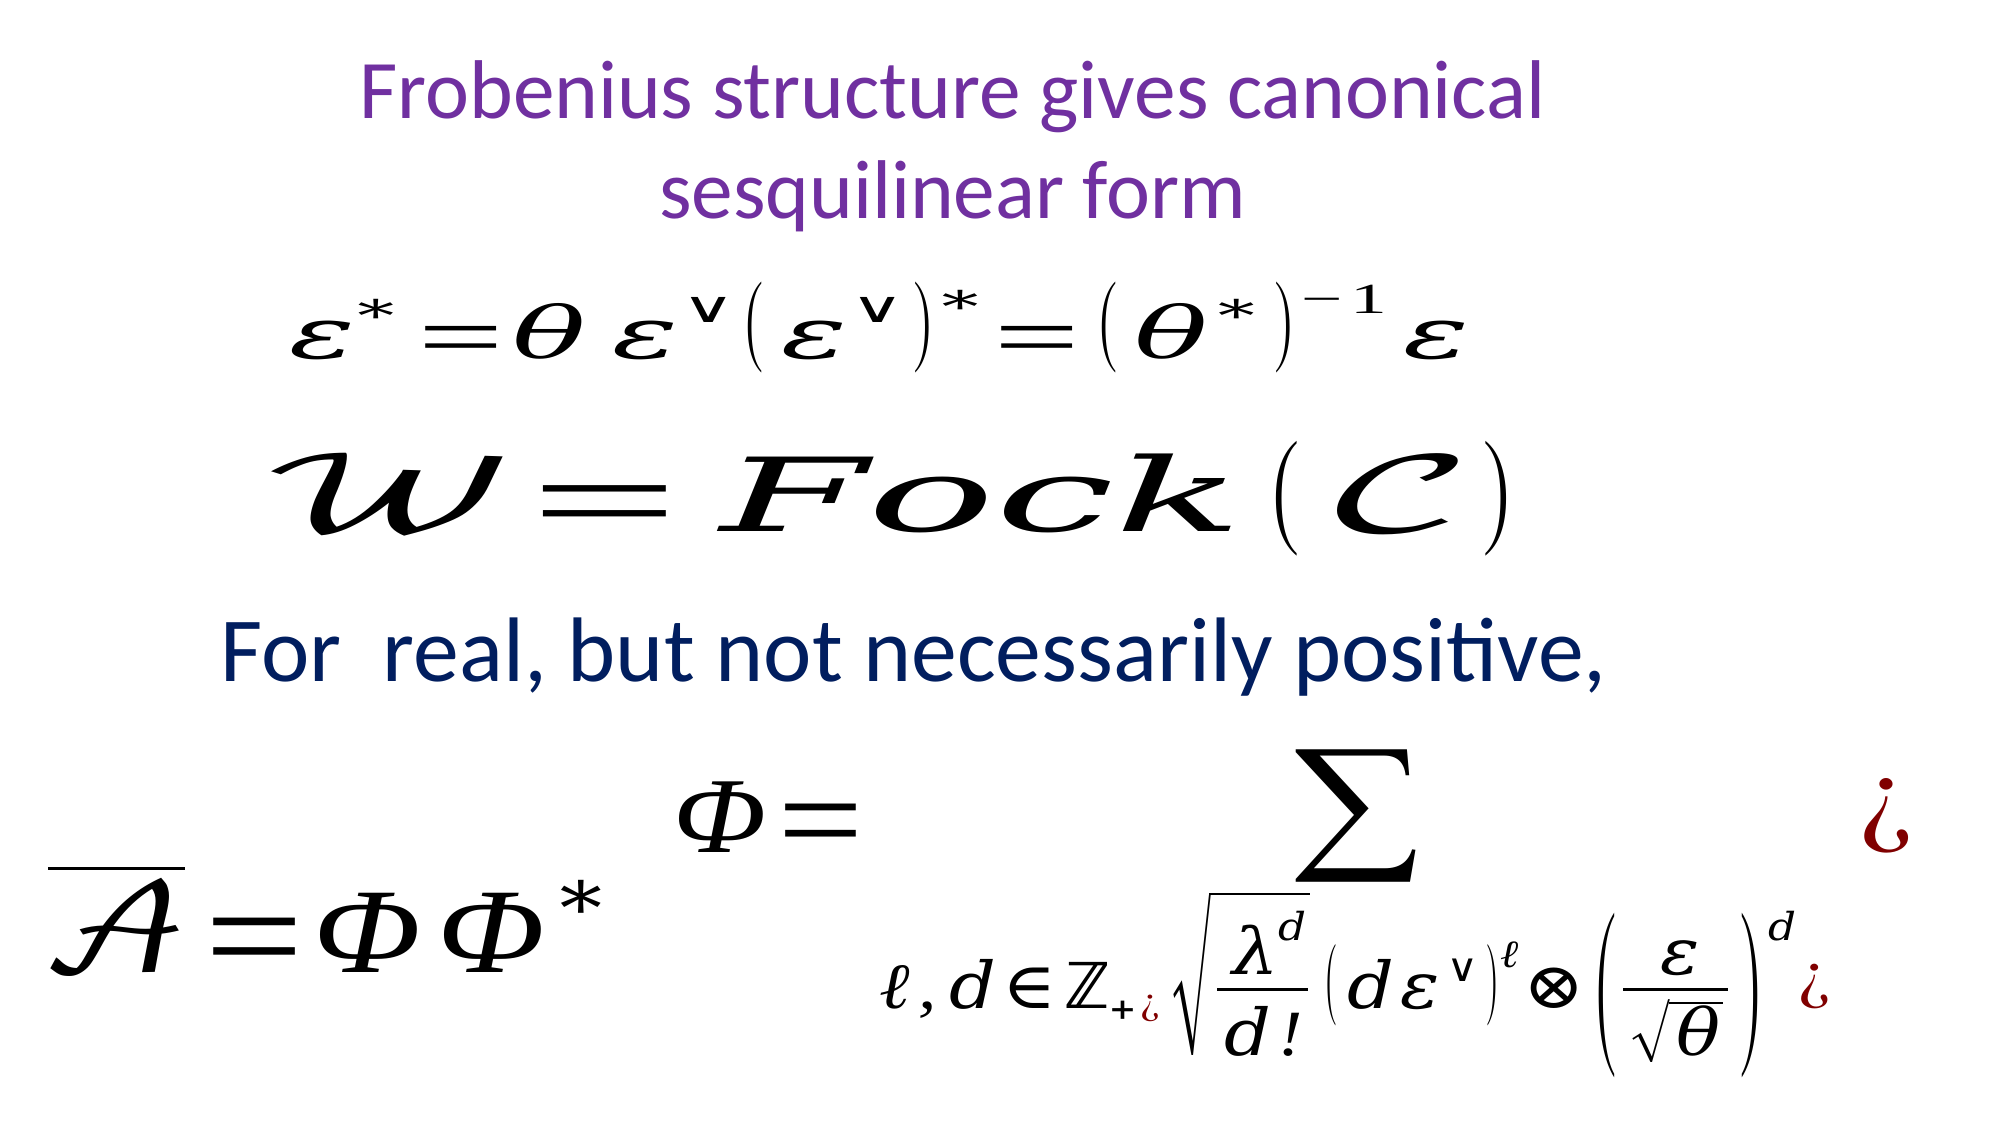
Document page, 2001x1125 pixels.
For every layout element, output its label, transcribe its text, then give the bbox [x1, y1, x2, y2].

text_box Frobenius structure gives canonical sesquilinear form [149, 28, 1775, 243]
